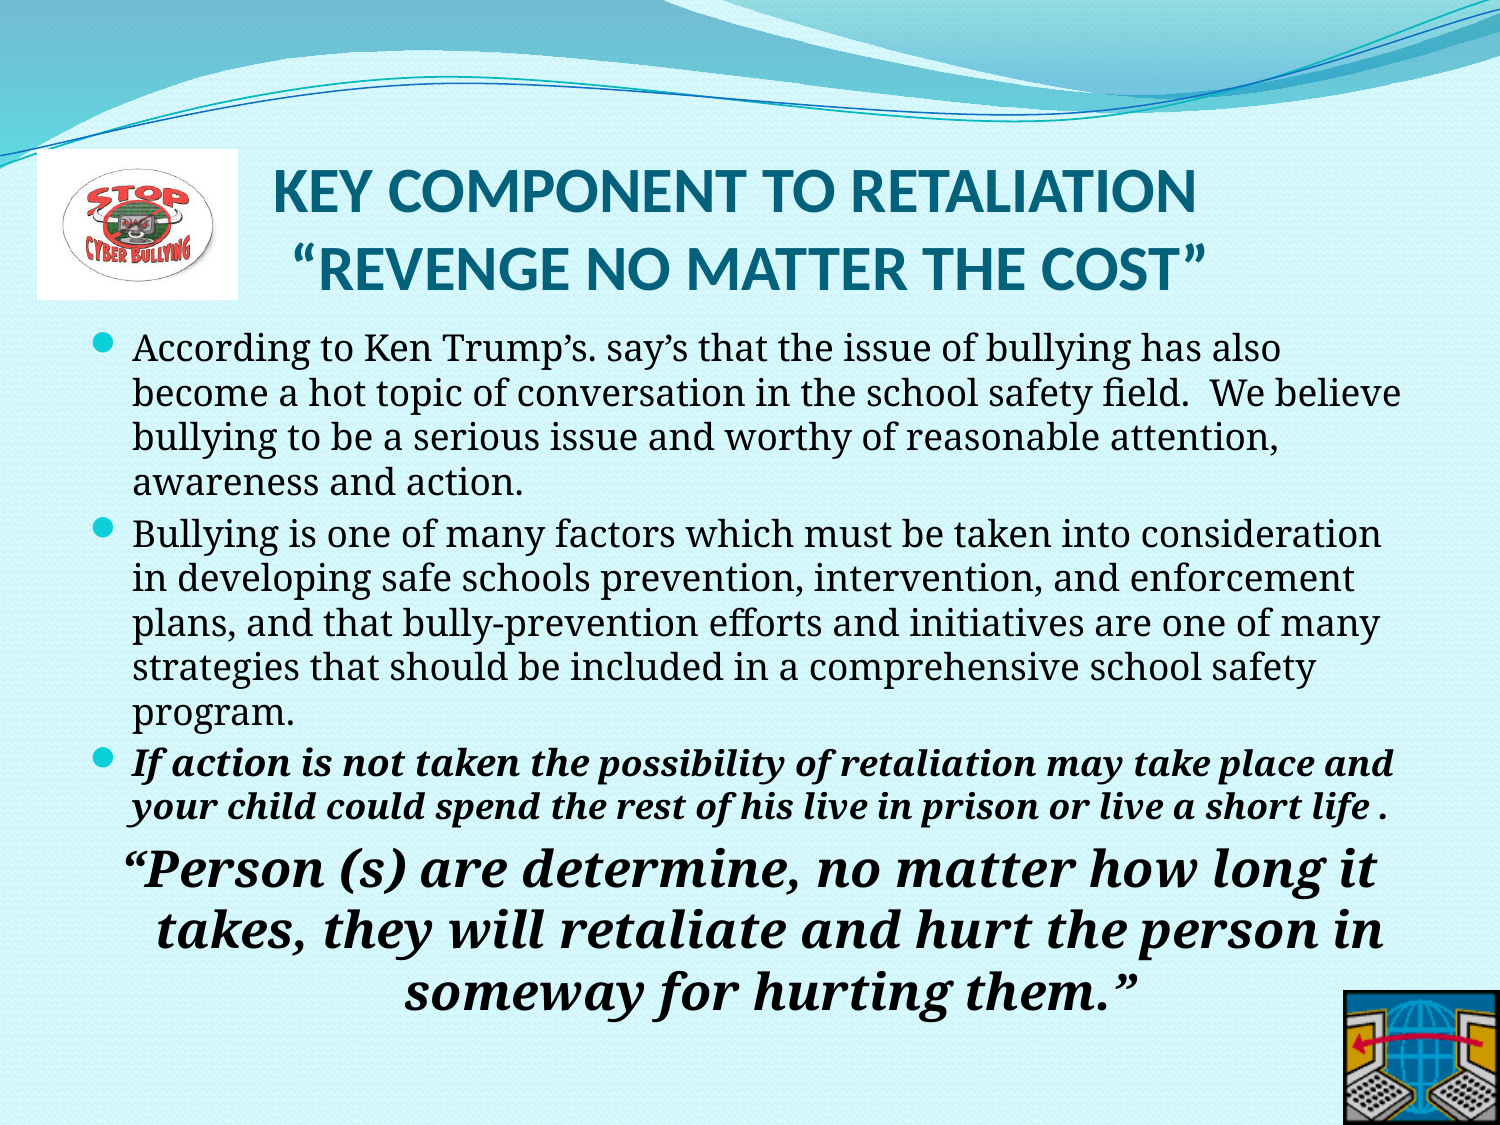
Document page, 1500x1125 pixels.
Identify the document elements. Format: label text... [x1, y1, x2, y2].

picture [1343, 990, 1500, 1125]
list According to Ken Trump’s. say’s that the issue of bullying has also become a hot topic of conversation in the school safety field. We believe bullying to be a serious issue and worthy of reasonable attention, awareness and action. Bullying is one of many factors which must be taken into consideration in developing safe schools prevention, intervention, and enforcement plans, and that bully-prevention efforts and initiatives are one of many strategies that should be included in a comprehensive school safety program. If action is not taken the possibility of retaliation may take place and your child could spend the rest of his live in prison or live a short life . “Person (s) are determine, no matter how long it takes, they will retaliate and hurt the person in someway for hurting them.” [75, 317, 1425, 1038]
picture [37, 149, 238, 301]
title KEY COMPONENT TO RETALIATION “REVENGE NO MATTER THE COST” [75, 115, 1425, 303]
